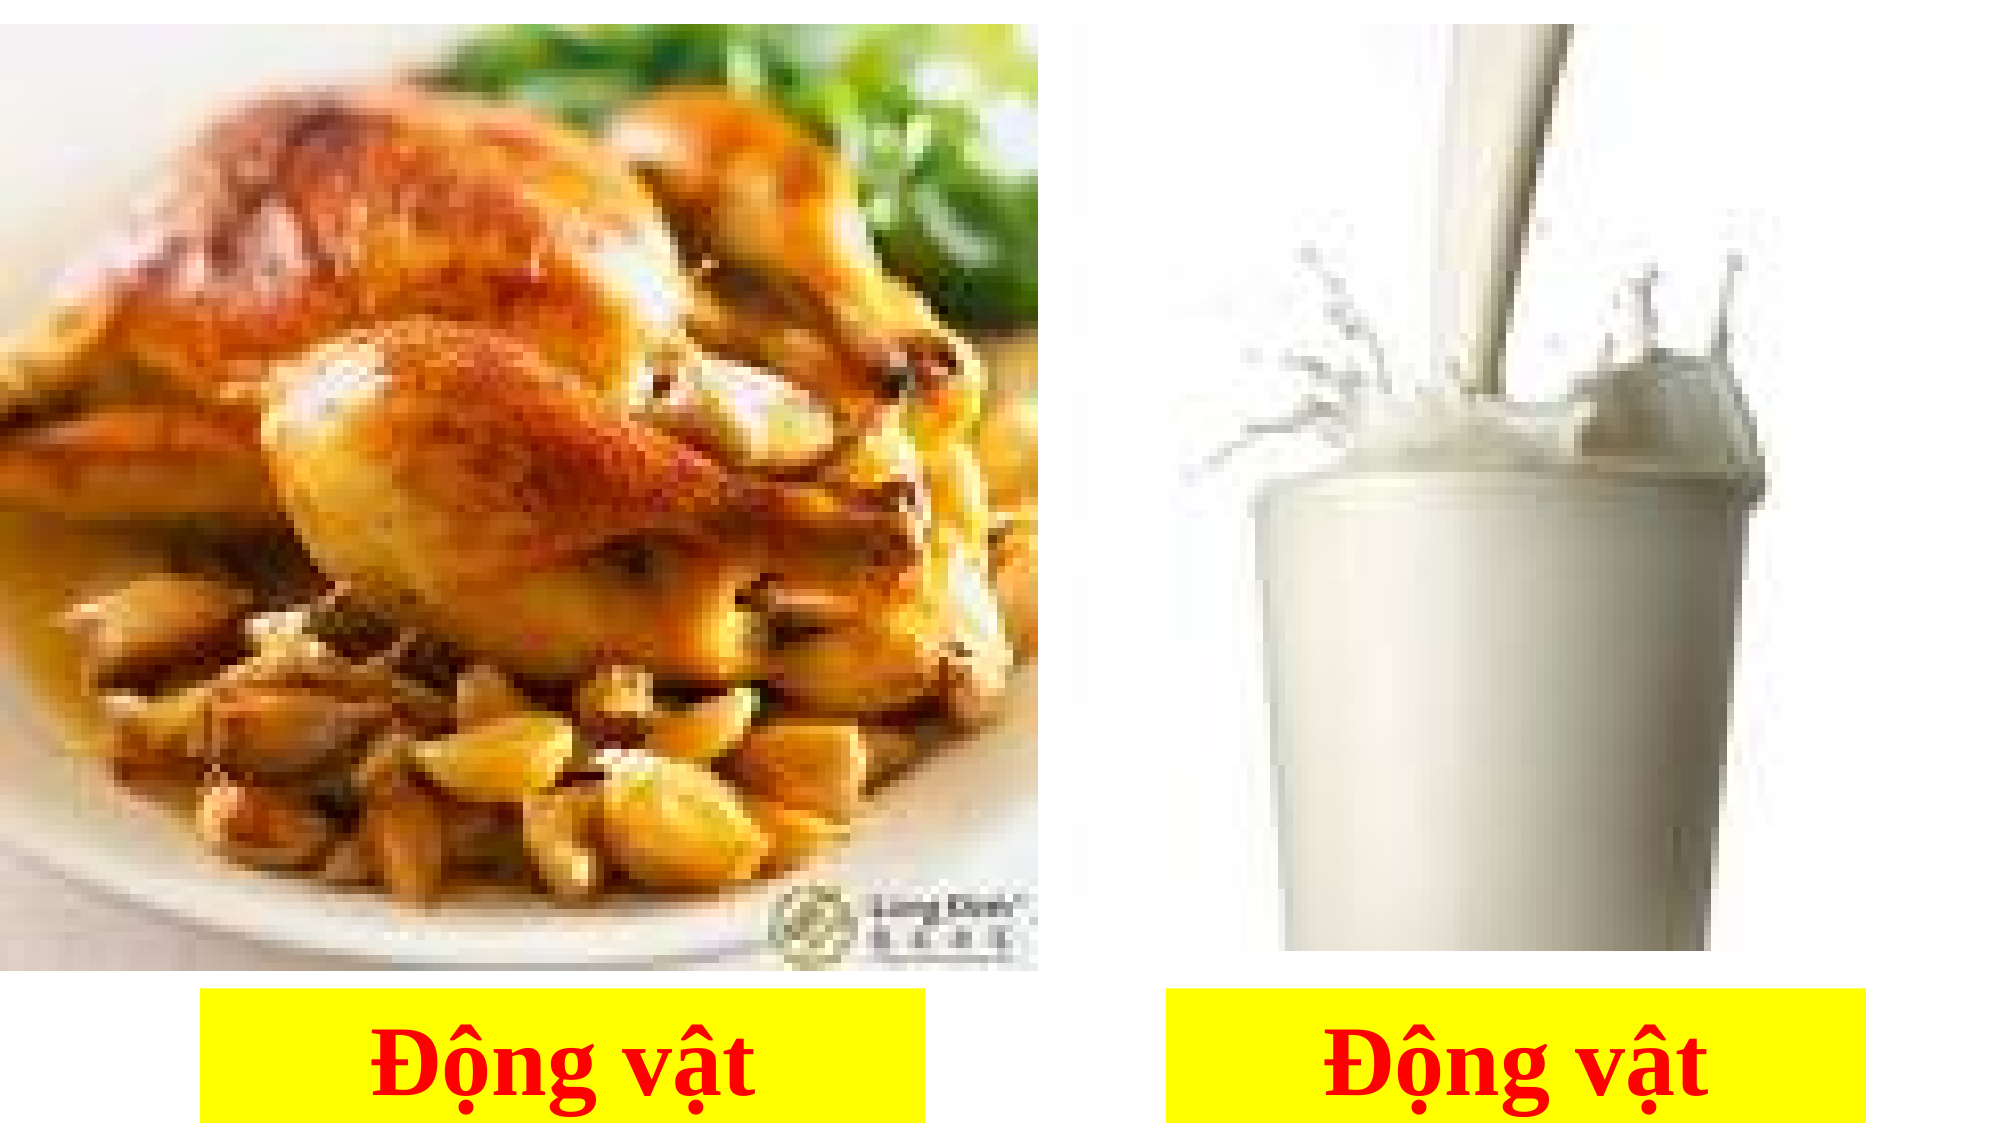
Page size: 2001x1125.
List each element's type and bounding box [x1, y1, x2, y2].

text_box [0, 24, 1038, 1116]
text_box [1049, 24, 1963, 1118]
